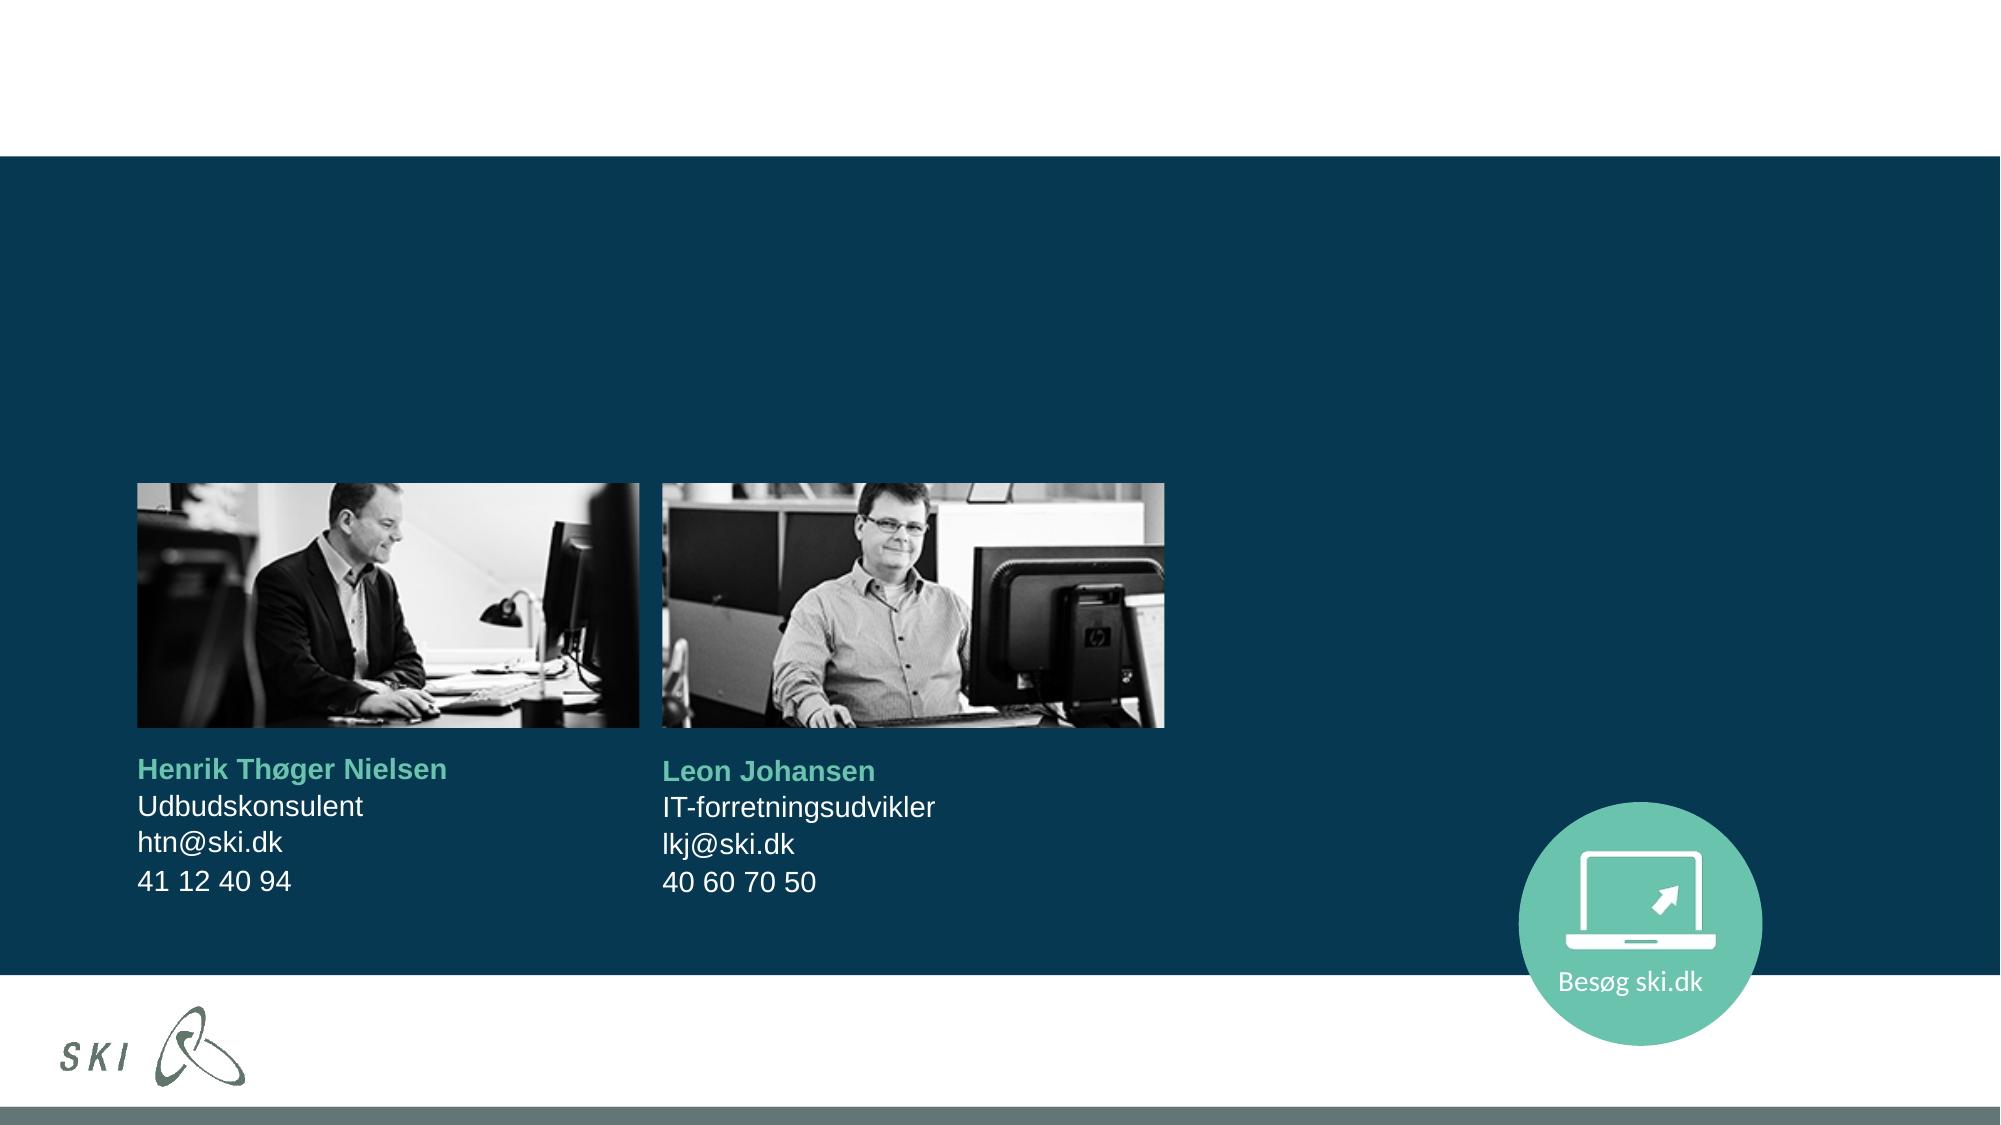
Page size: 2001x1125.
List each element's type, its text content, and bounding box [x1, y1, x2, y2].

list lkj@ski.dk [662, 827, 1165, 863]
list 41 12 40 94 [137, 864, 640, 900]
list IT-forretningsudvikler [662, 790, 1165, 827]
picture [43, 1002, 262, 1097]
list Udbudskonsulent [137, 789, 640, 825]
picture [663, 484, 1164, 727]
list Leon Johansen [662, 748, 1165, 790]
list htn@ski.dk [137, 825, 640, 862]
list Henrik Thøger Nielsen [137, 746, 640, 789]
picture [138, 484, 639, 727]
list 40 60 70 50 [662, 865, 1165, 902]
